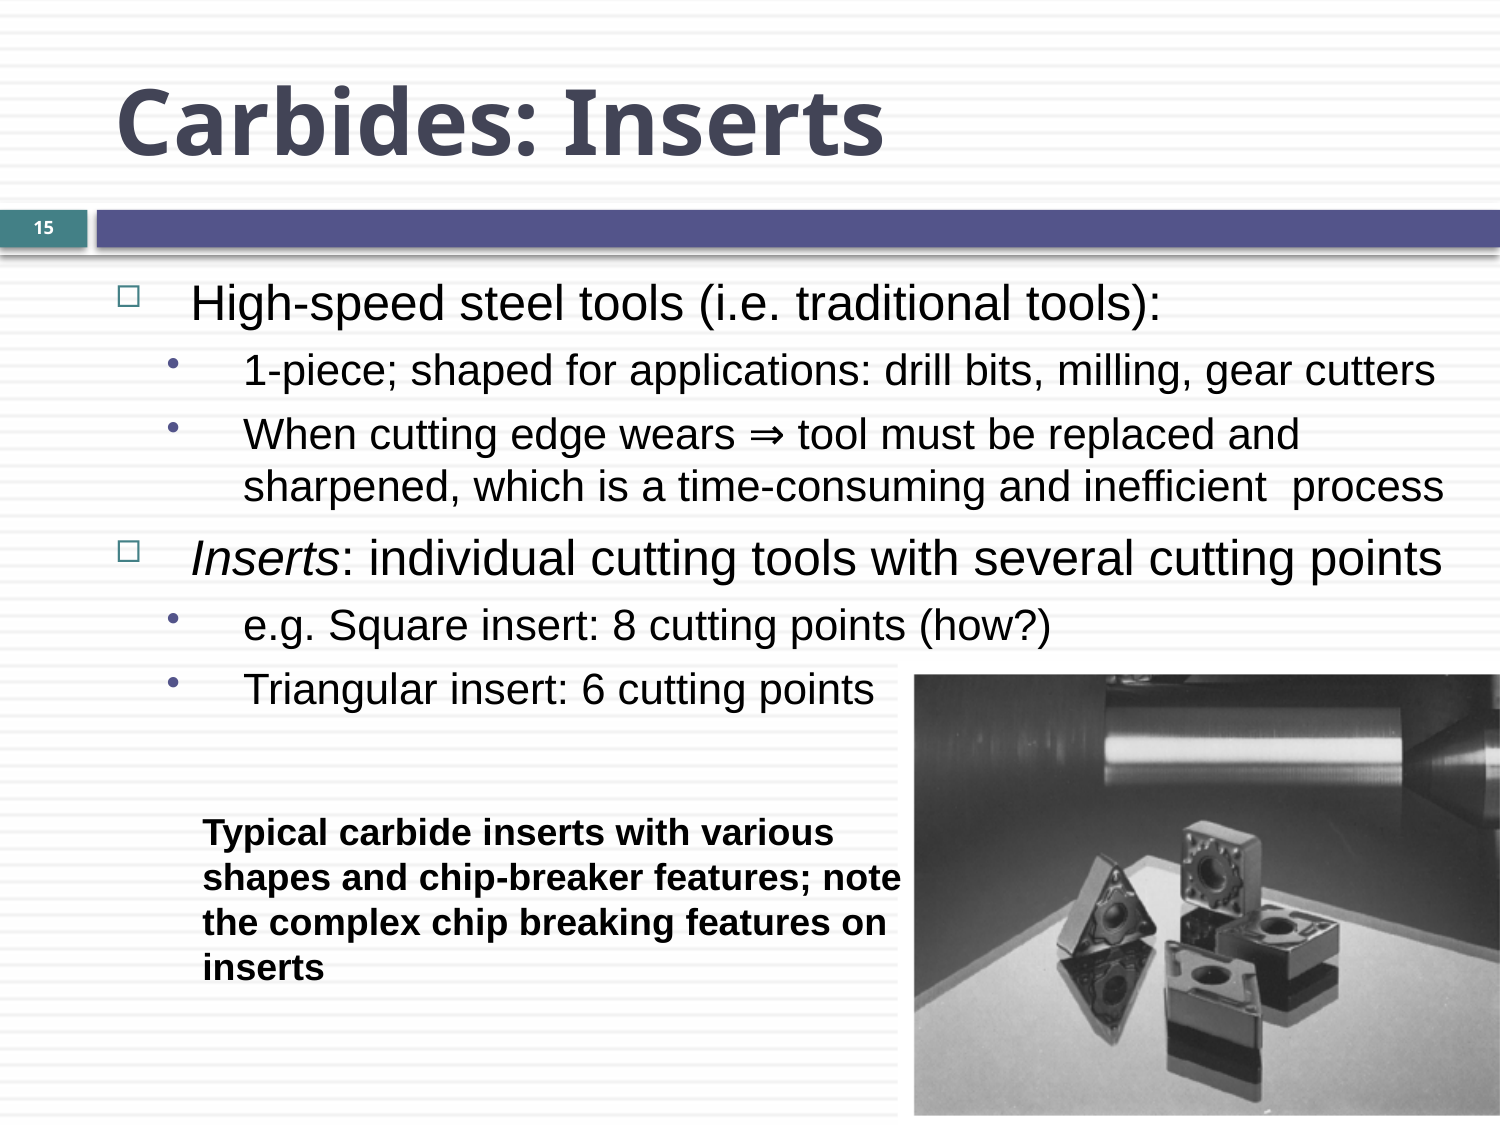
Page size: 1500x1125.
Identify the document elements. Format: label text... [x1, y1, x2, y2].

list High-speed steel tools (i.e. traditional tools): 1-piece; shaped for applications: drill bits, milling, gear cutters When cutting edge wears ⇒ tool must be replaced and sharpened, which is a time-consuming and inefficient process Inserts: individual cutting tools with several cutting points e.g. Square insert: 8 cutting points (how?) Triangular insert: 6 cutting points [100, 262, 1463, 1063]
title Carbides: Inserts [99, 37, 1438, 200]
text_box Typical carbide inserts with various shapes and chip-breaker features; note the complex chip breaking features on inserts [187, 800, 891, 1055]
picture [897, 662, 1500, 1125]
slide_number 15 [0, 208, 88, 249]
